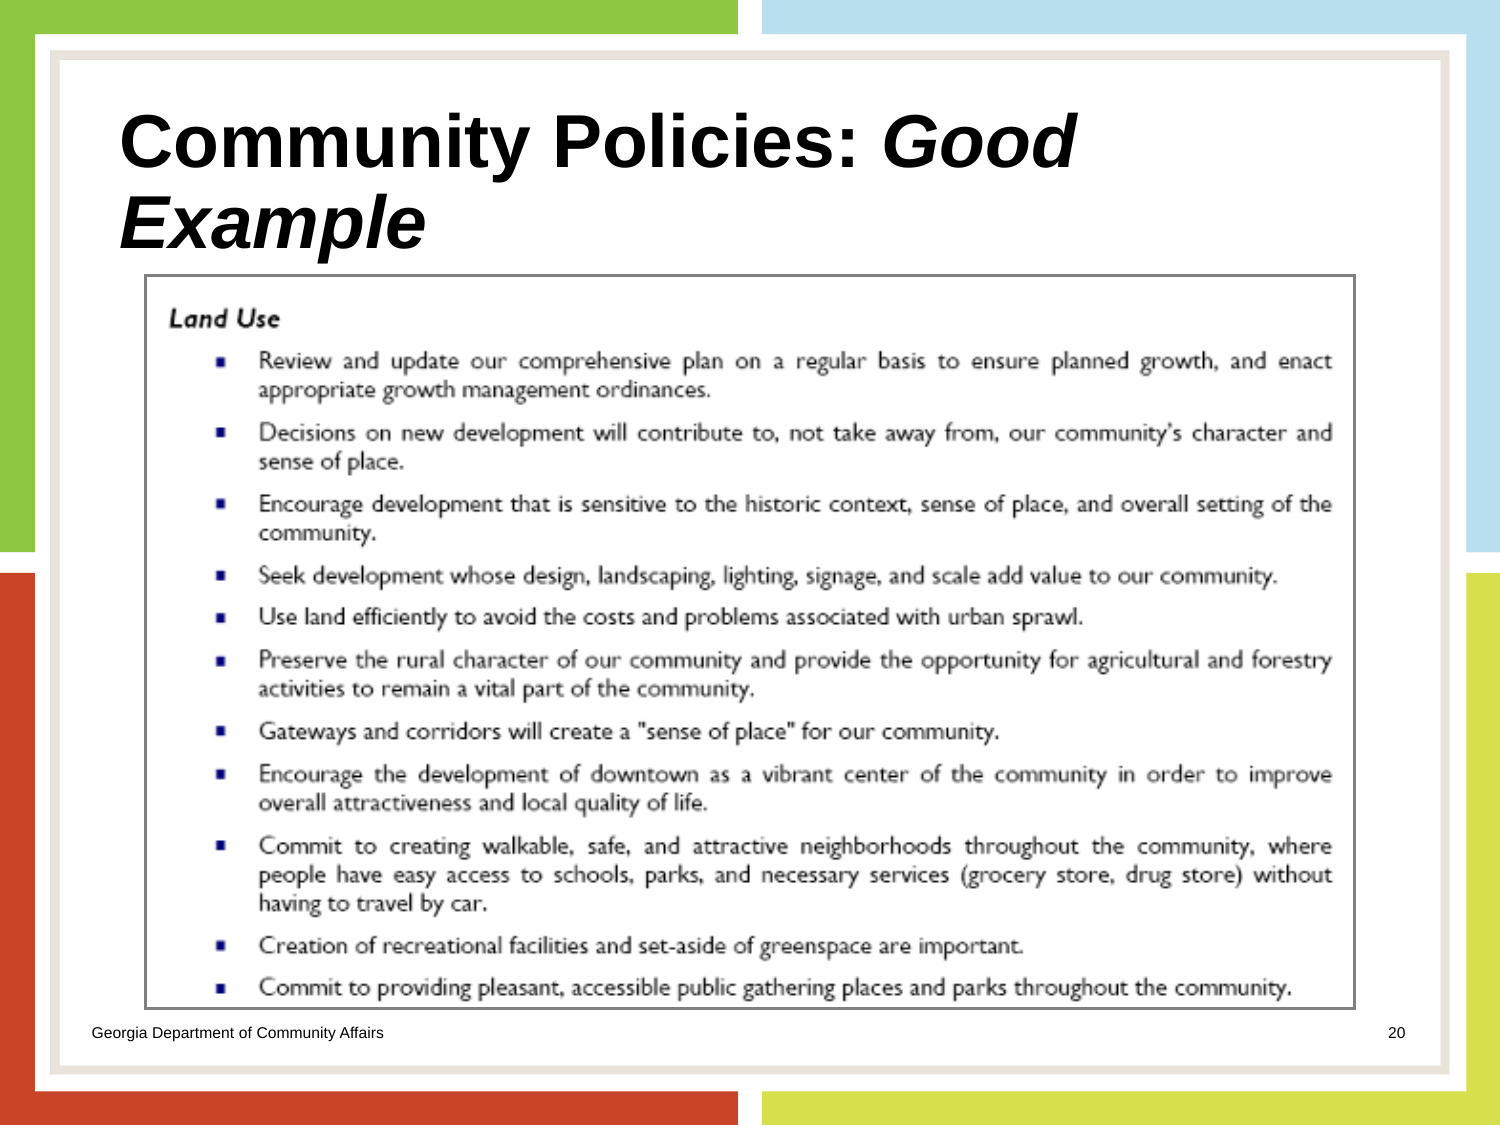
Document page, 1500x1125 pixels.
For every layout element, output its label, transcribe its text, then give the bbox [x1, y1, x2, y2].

picture [0, 0, 1500, 1125]
title Community Policies: Good Example [104, 90, 1396, 278]
